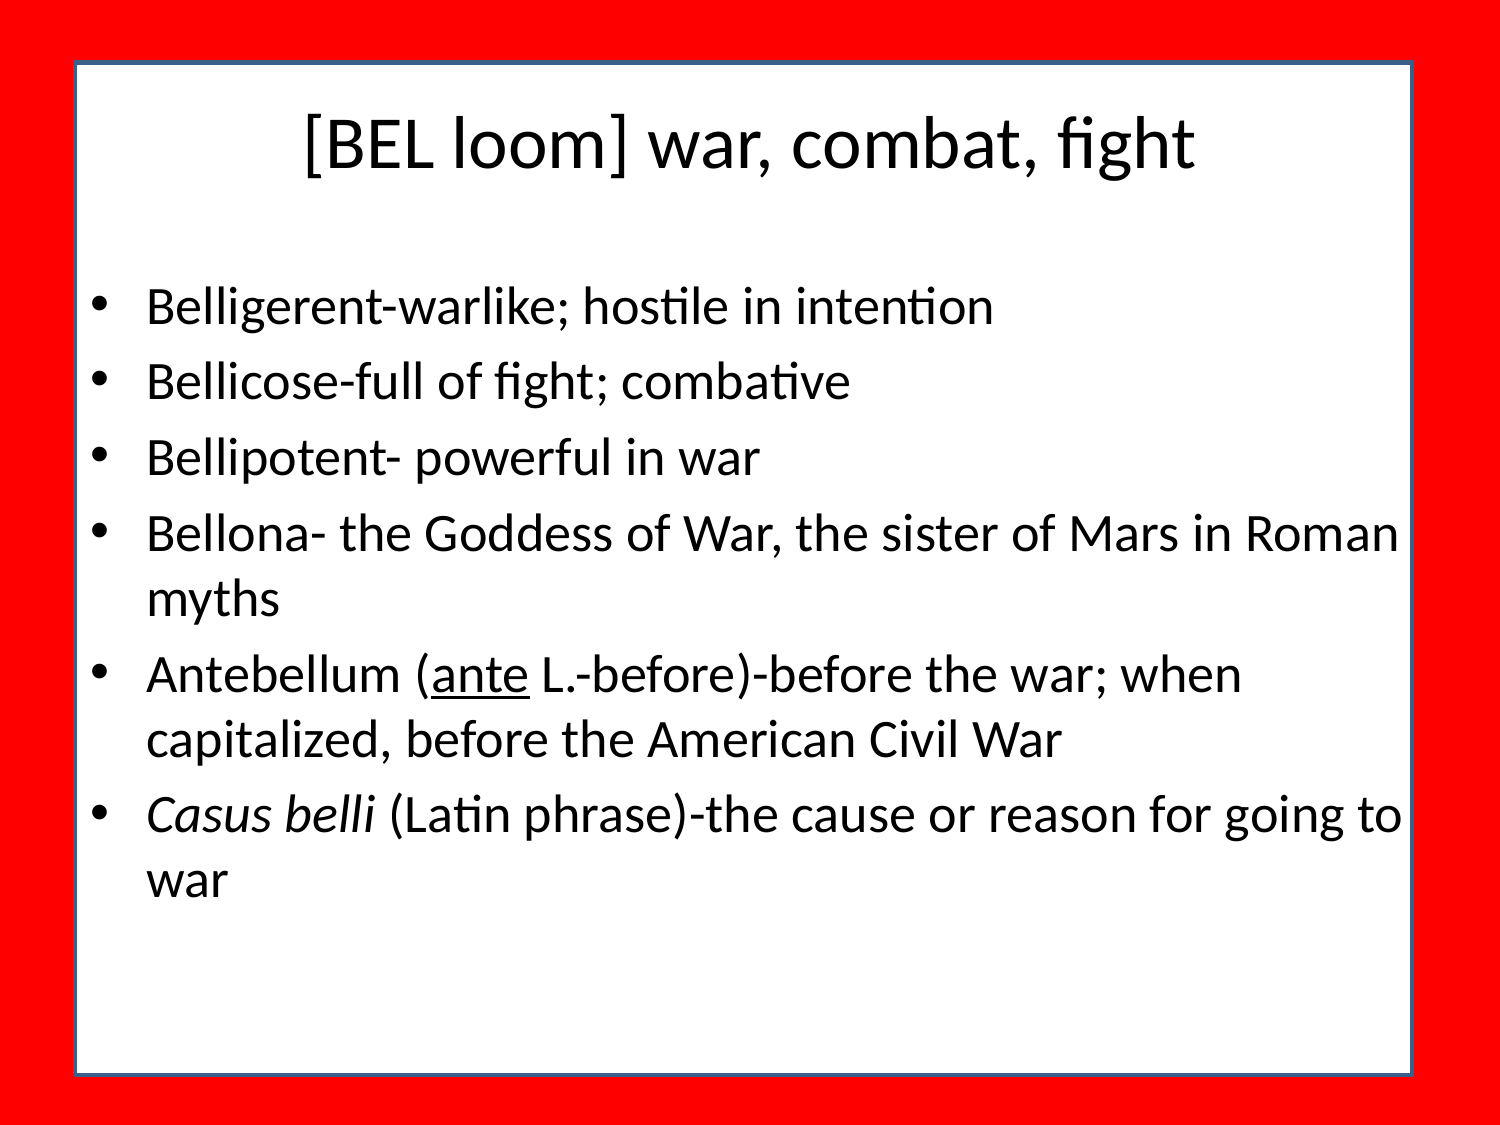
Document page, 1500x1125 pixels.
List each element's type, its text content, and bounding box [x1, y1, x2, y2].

text_box [73, 60, 1414, 1077]
title [BEL loom] war, combat, fight [75, 45, 1425, 233]
list Belligerent-warlike; hostile in intention Bellicose-full of fight; combative Bellipotent- powerful in war Bellona- the Goddess of War, the sister of Mars in Roman myths Antebellum (ante L.-before)-before the war; when capitalized, before the American Civil War Casus belli (Latin phrase)-the cause or reason for going to war [75, 262, 1425, 1005]
